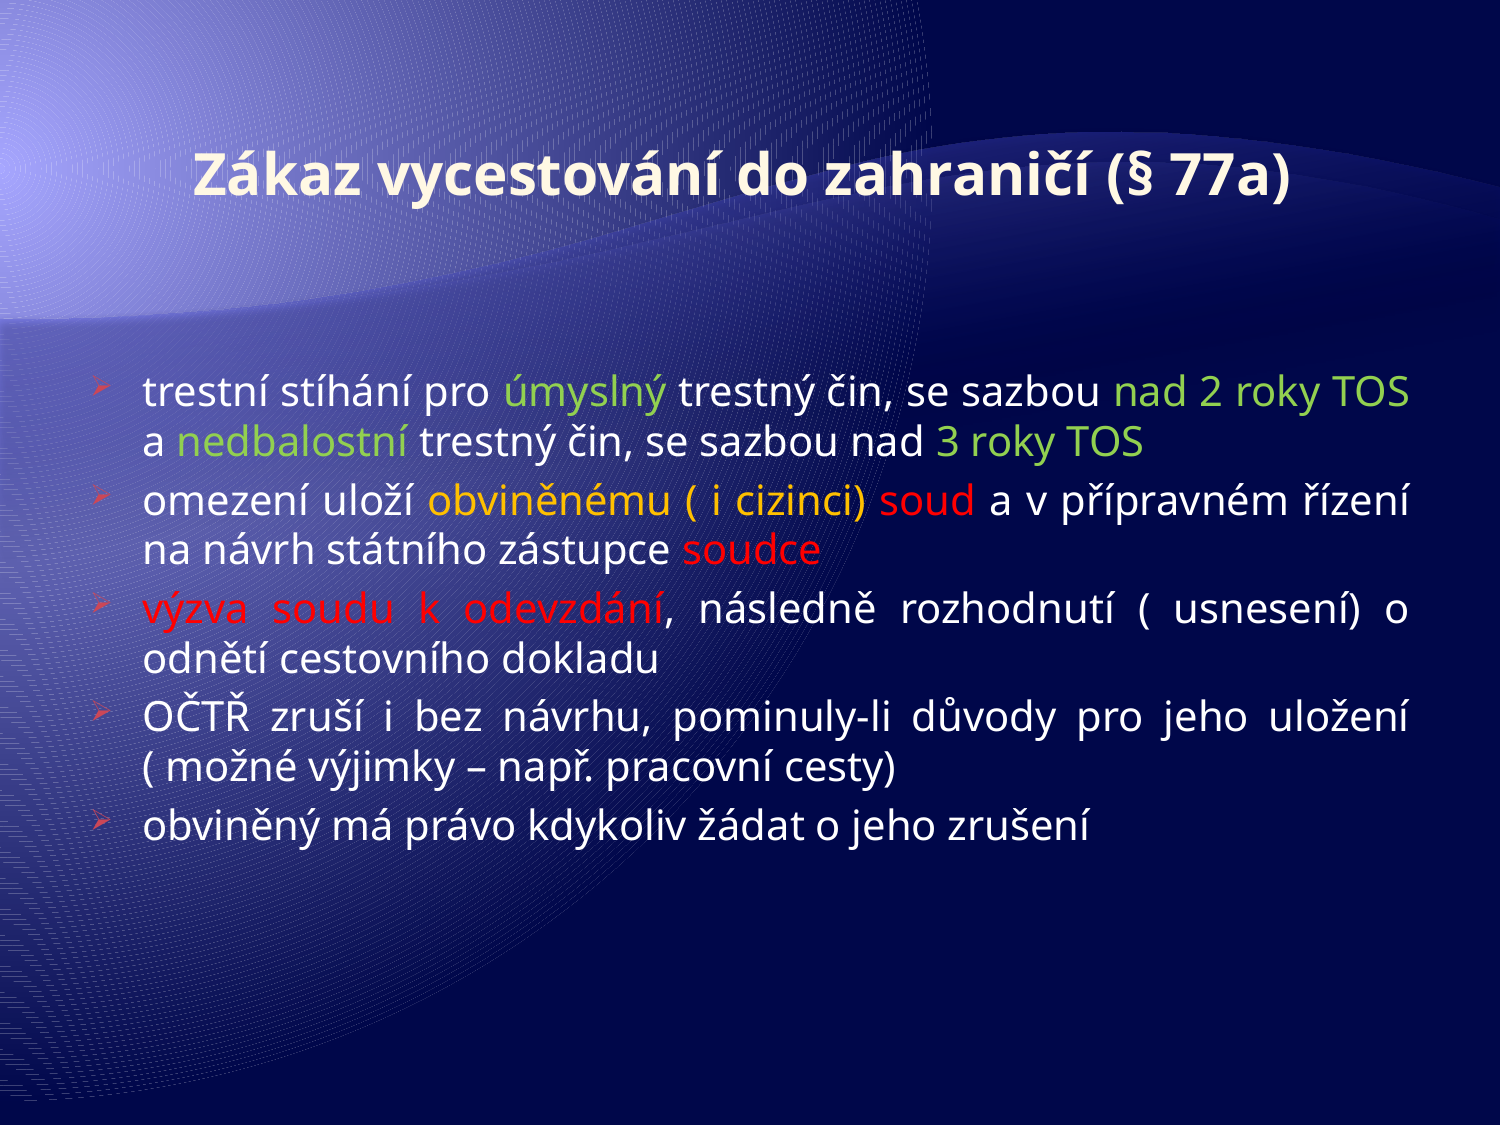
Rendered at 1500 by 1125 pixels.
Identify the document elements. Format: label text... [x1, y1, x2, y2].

title Zákaz vycestování do zahraničí (§ 77a) [75, 66, 1425, 209]
list trestní stíhání pro úmyslný trestný čin, se sazbou nad 2 roky TOS a nedbalostní trestný čin, se sazbou nad 3 roky TOS omezení uloží obviněnému ( i cizinci) soud a v přípravném řízení na návrh státního zástupce soudce výzva soudu k odevzdání, následně rozhodnutí ( usnesení) o odnětí cestovního dokladu OČTŘ zruší i bez návrhu, pominuly-li důvody pro jeho uložení ( možné výjimky – např. pracovní cesty) obviněný má právo kdykoliv žádat o jeho zrušení [75, 357, 1425, 1033]
